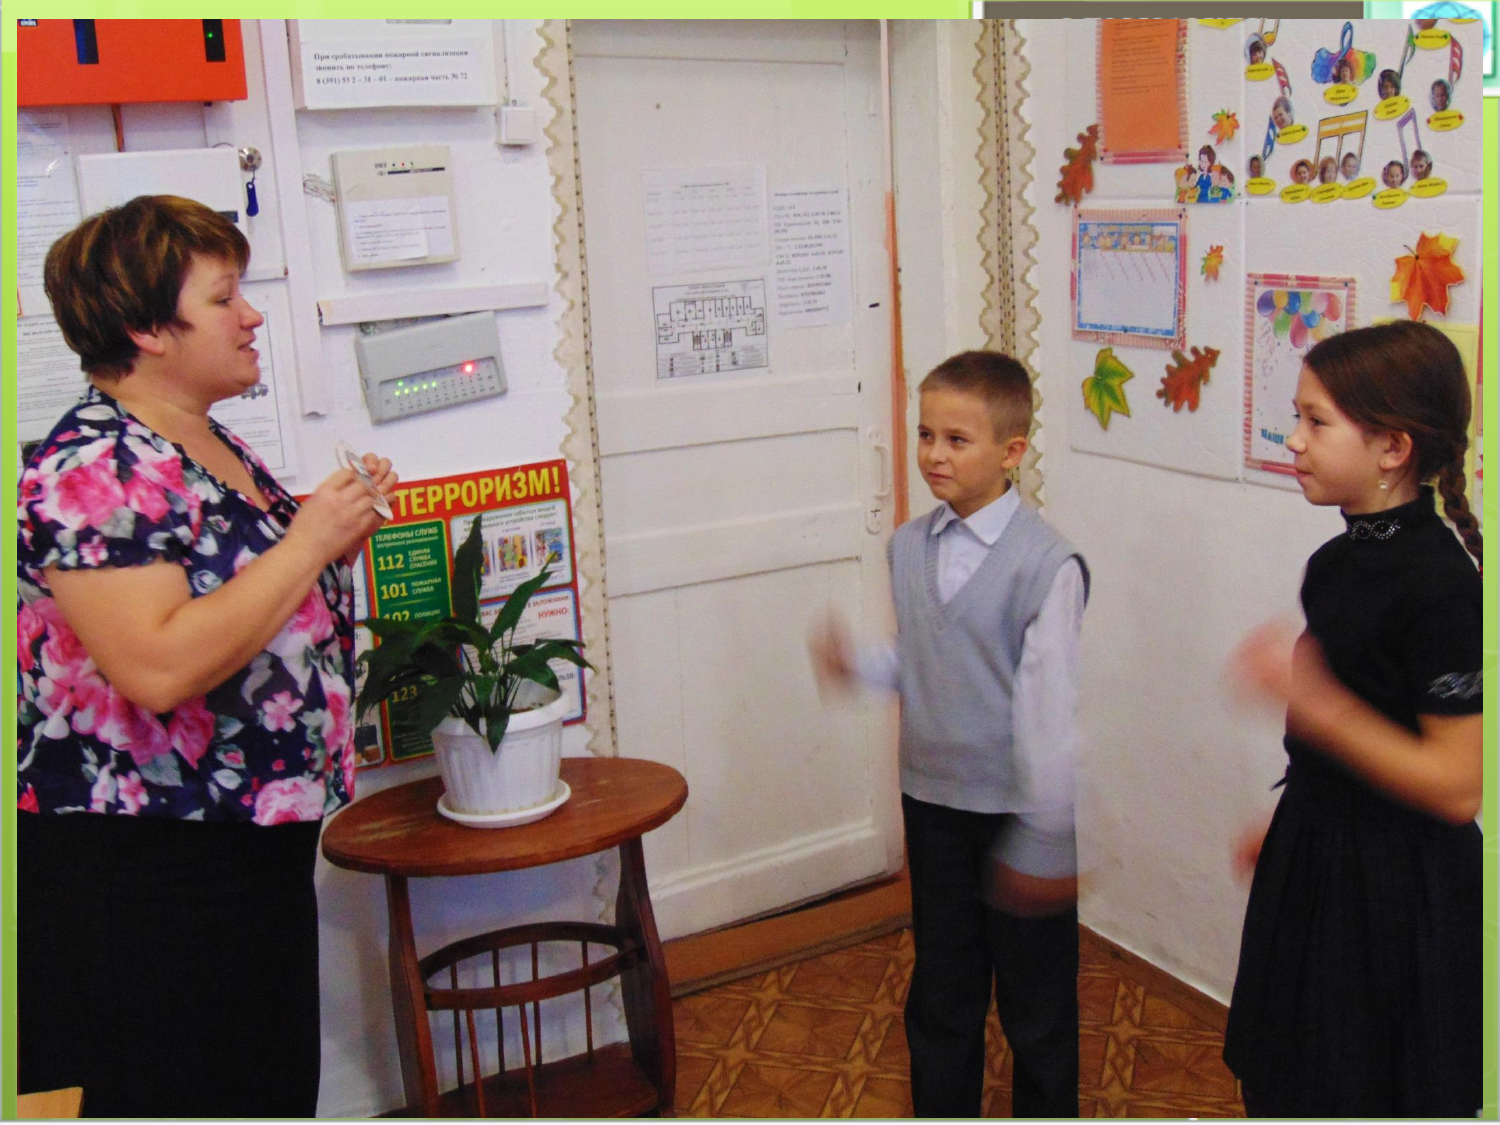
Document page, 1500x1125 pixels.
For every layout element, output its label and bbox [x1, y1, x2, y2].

list [17, 18, 1483, 1118]
picture [0, 0, 1500, 1125]
